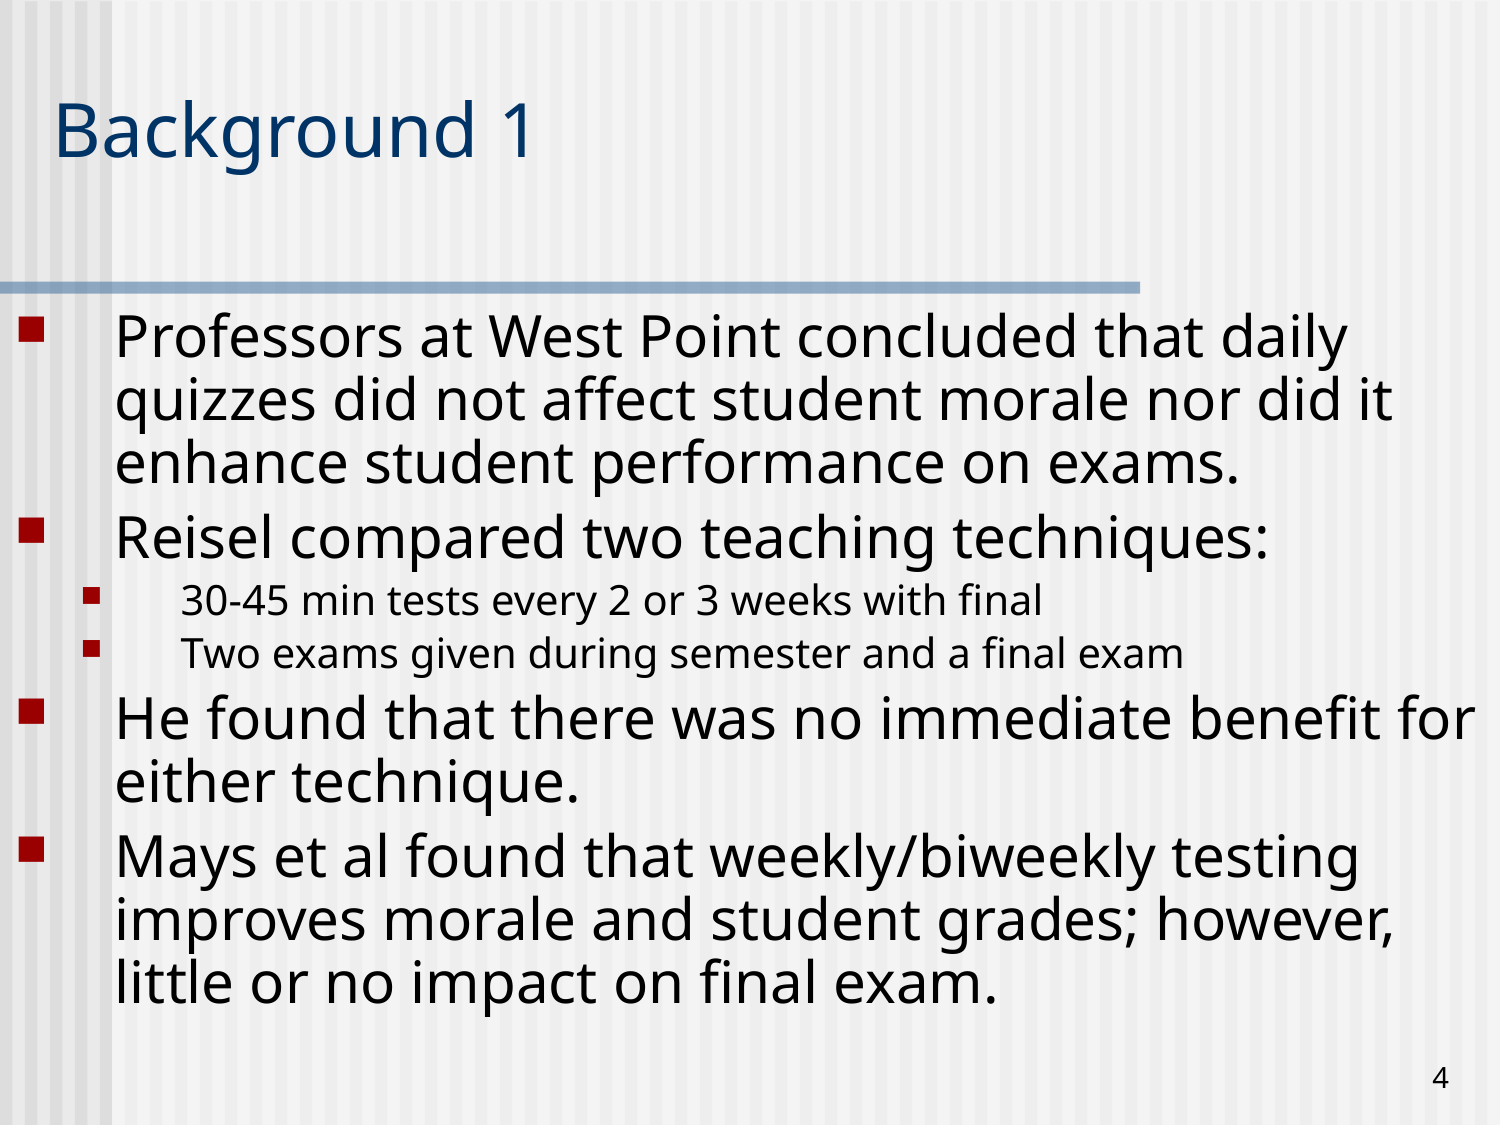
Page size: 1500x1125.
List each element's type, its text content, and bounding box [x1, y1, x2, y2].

slide_number 4 [1151, 1031, 1465, 1107]
list Professors at West Point concluded that daily quizzes did not affect student morale nor did it enhance student performance on exams. Reisel compared two teaching techniques: 30-45 min tests every 2 or 3 weeks with final Two exams given during semester and a final exam He found that there was no immediate benefit for either technique. Mays et al found that weekly/biweekly testing improves morale and student grades; however, little or no impact on final exam. [0, 299, 1500, 1038]
title Background 1 [37, 74, 1476, 182]
